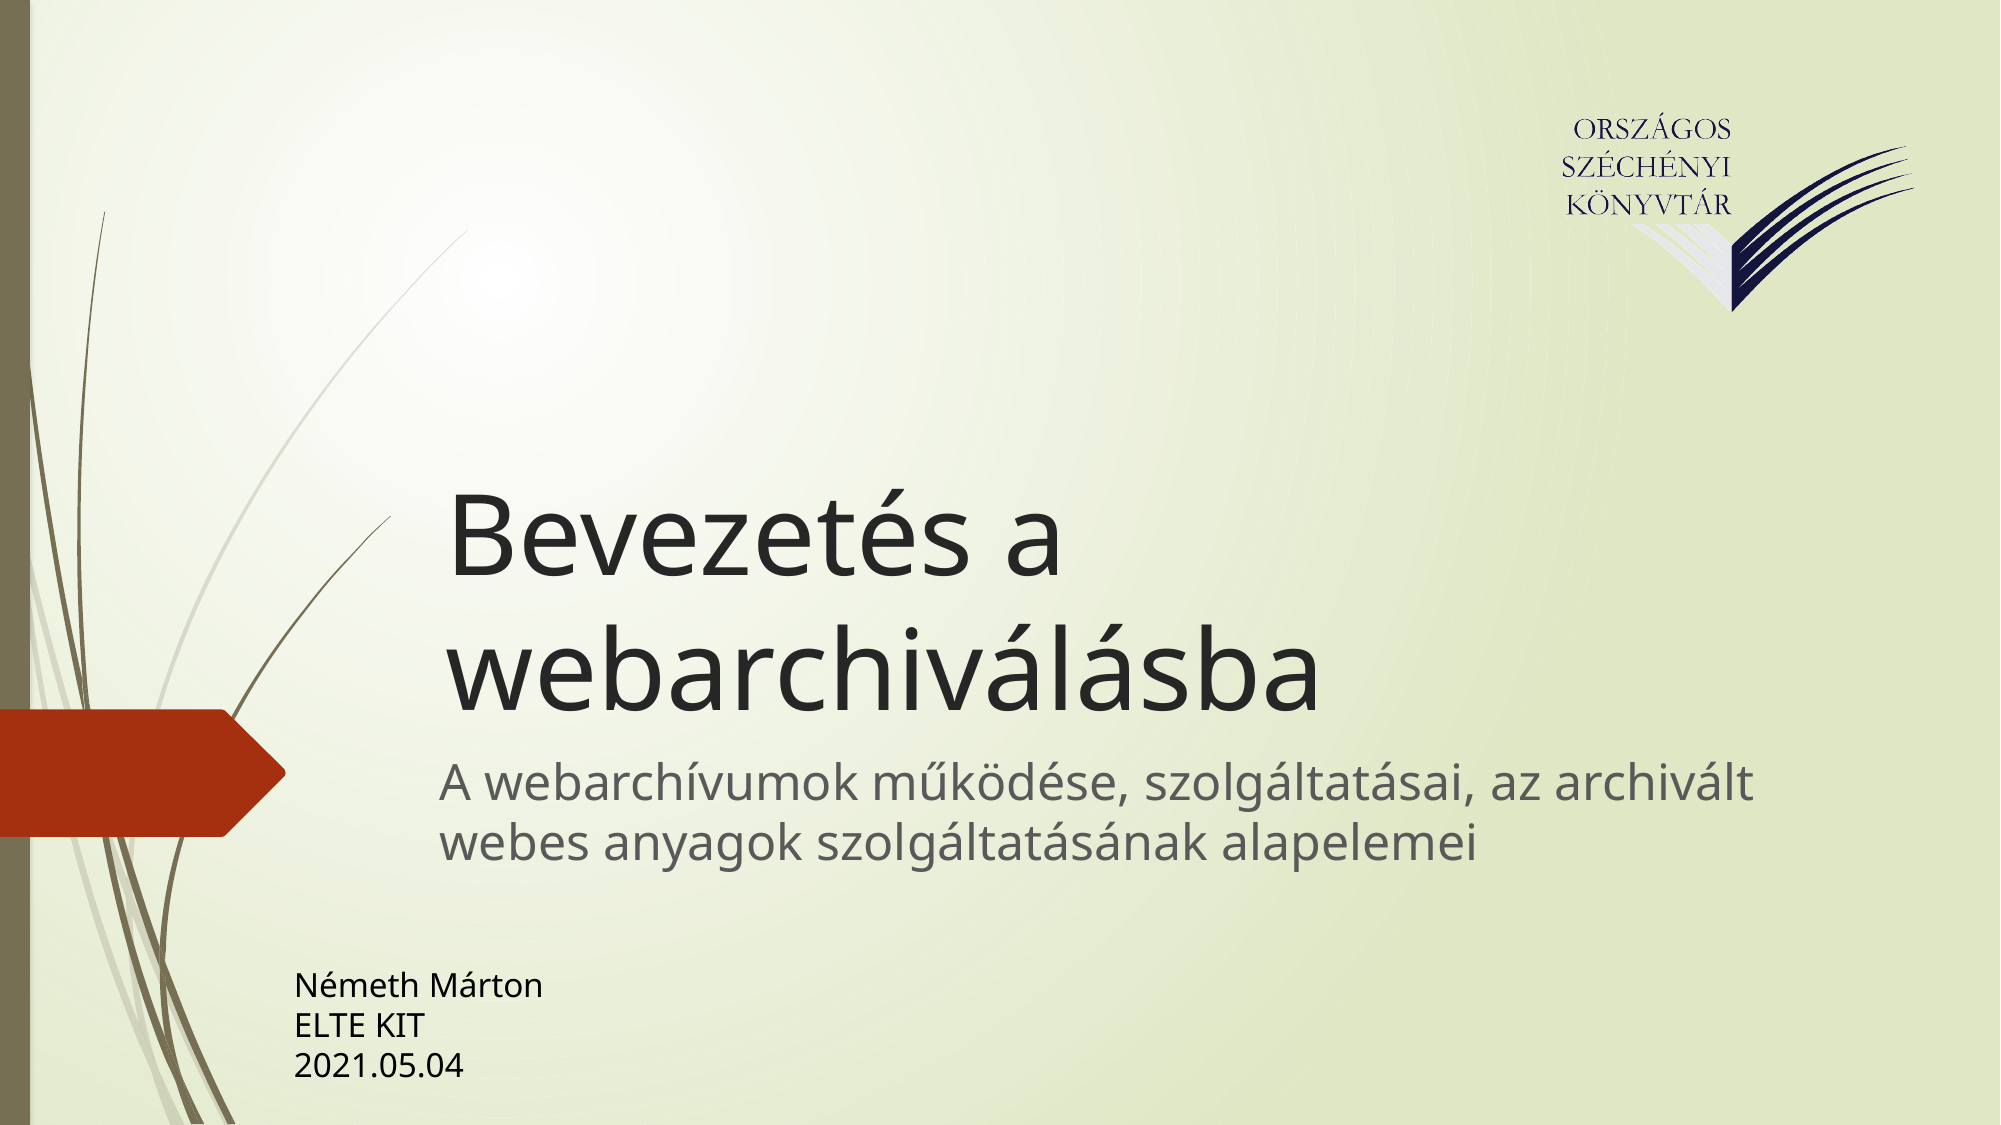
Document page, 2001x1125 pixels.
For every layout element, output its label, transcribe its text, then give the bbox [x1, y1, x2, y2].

text_box Németh Márton ELTE KIT 2021.05.04 [279, 956, 568, 1092]
title Bevezetés a webarchiválásba [430, 369, 1894, 742]
picture [1539, 85, 1929, 327]
subtitle A webarchívumok működése, szolgáltatásai, az archivált webes anyagok szolgáltatásának alapelemei [424, 742, 1888, 929]
